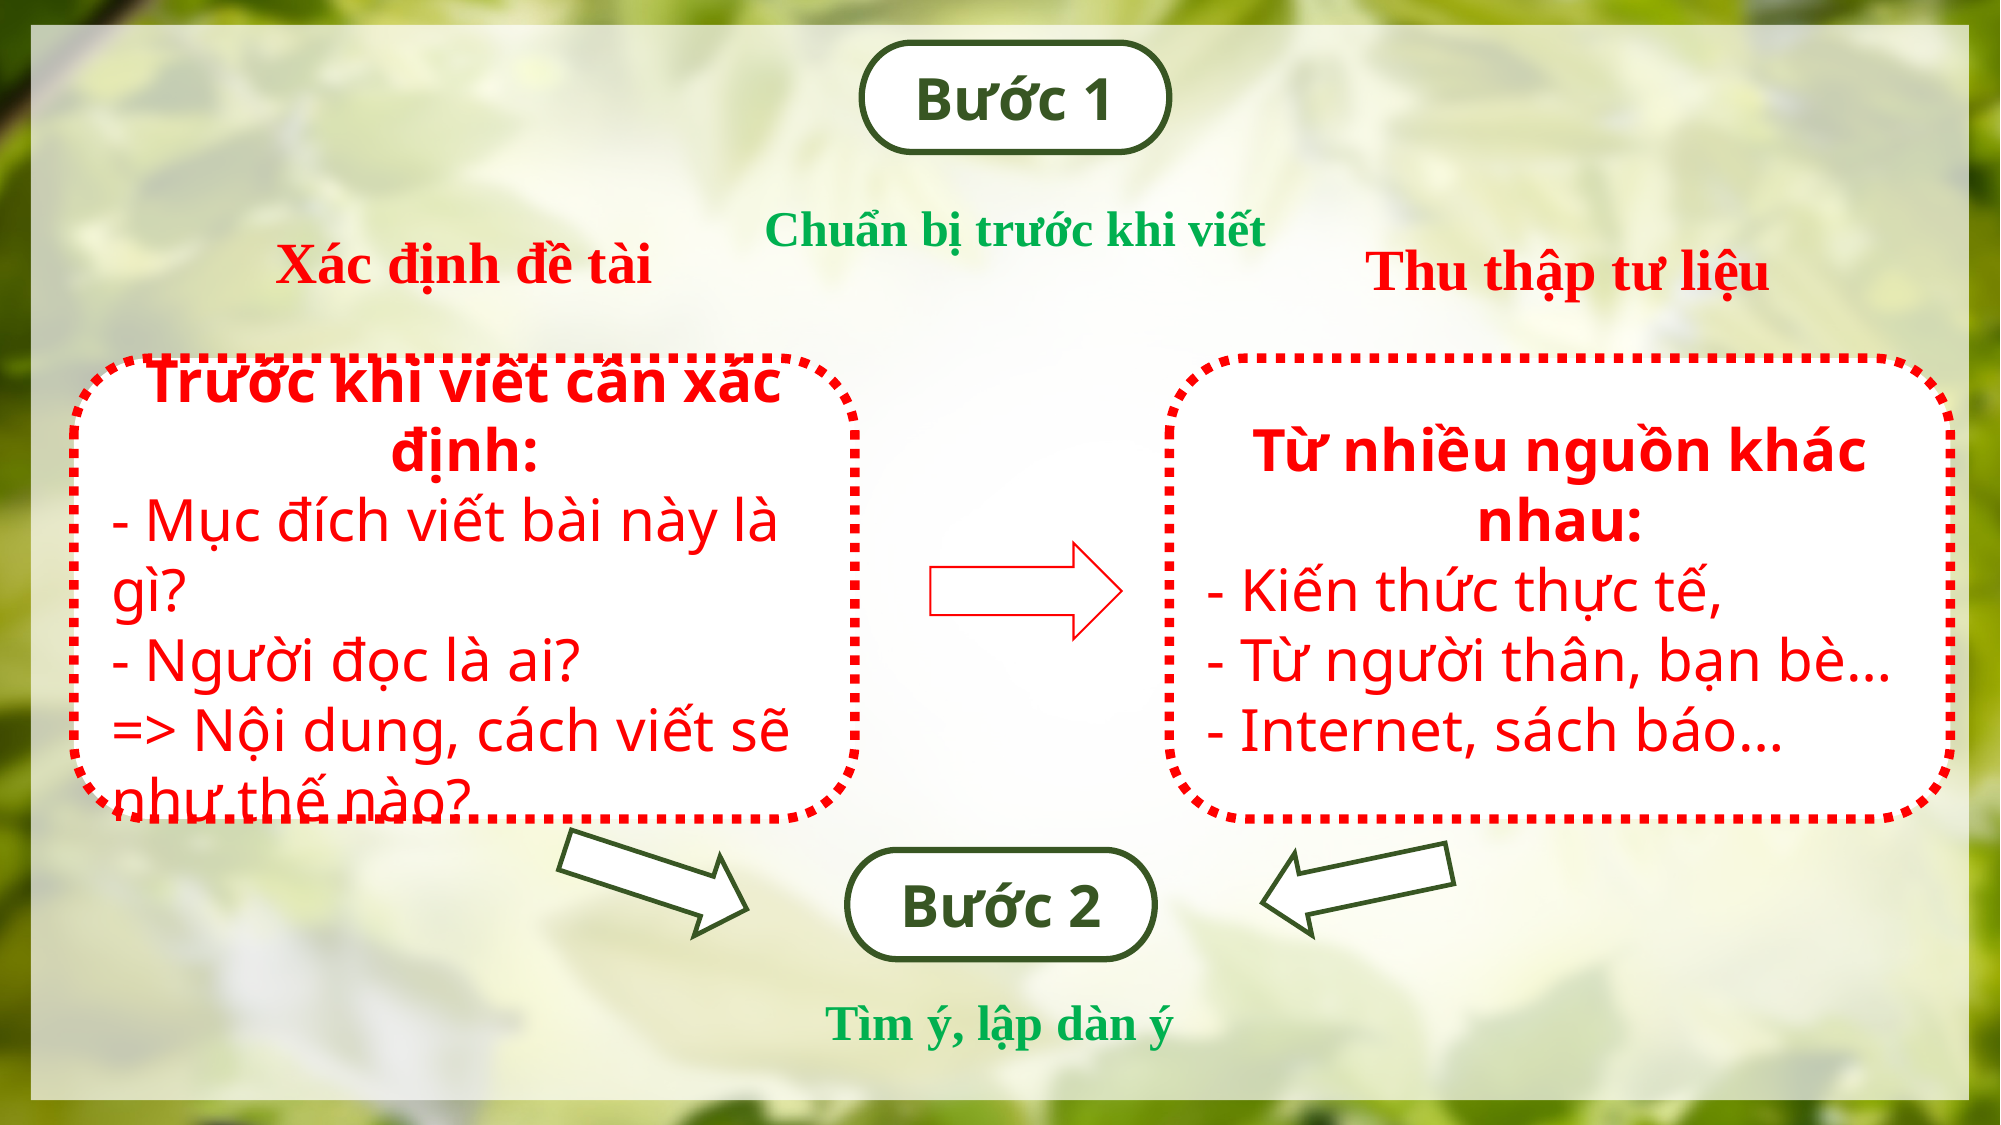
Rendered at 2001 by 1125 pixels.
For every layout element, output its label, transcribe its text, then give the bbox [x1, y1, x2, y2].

text_box [557, 828, 728, 939]
text_box Trước khi viết cần xác định: - Mục đích viết bài này là gì? - Người đọc là ai? => Nội dung, cách viết sẽ như thế nào? [72, 357, 856, 821]
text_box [624, 42, 1407, 256]
text_box Thu thập tư liệu [1330, 225, 1792, 310]
text_box [929, 540, 1124, 642]
text_box [1271, 841, 1456, 938]
picture [0, 0, 2000, 1125]
text_box Xác định đề tài [259, 217, 670, 303]
text_box Từ nhiều nguồn khác nhau: - Kiến thức thực tế, - Từ người thân, bạn bè… - Internet, sách báo… [1168, 357, 1952, 821]
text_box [728, 849, 1271, 1060]
